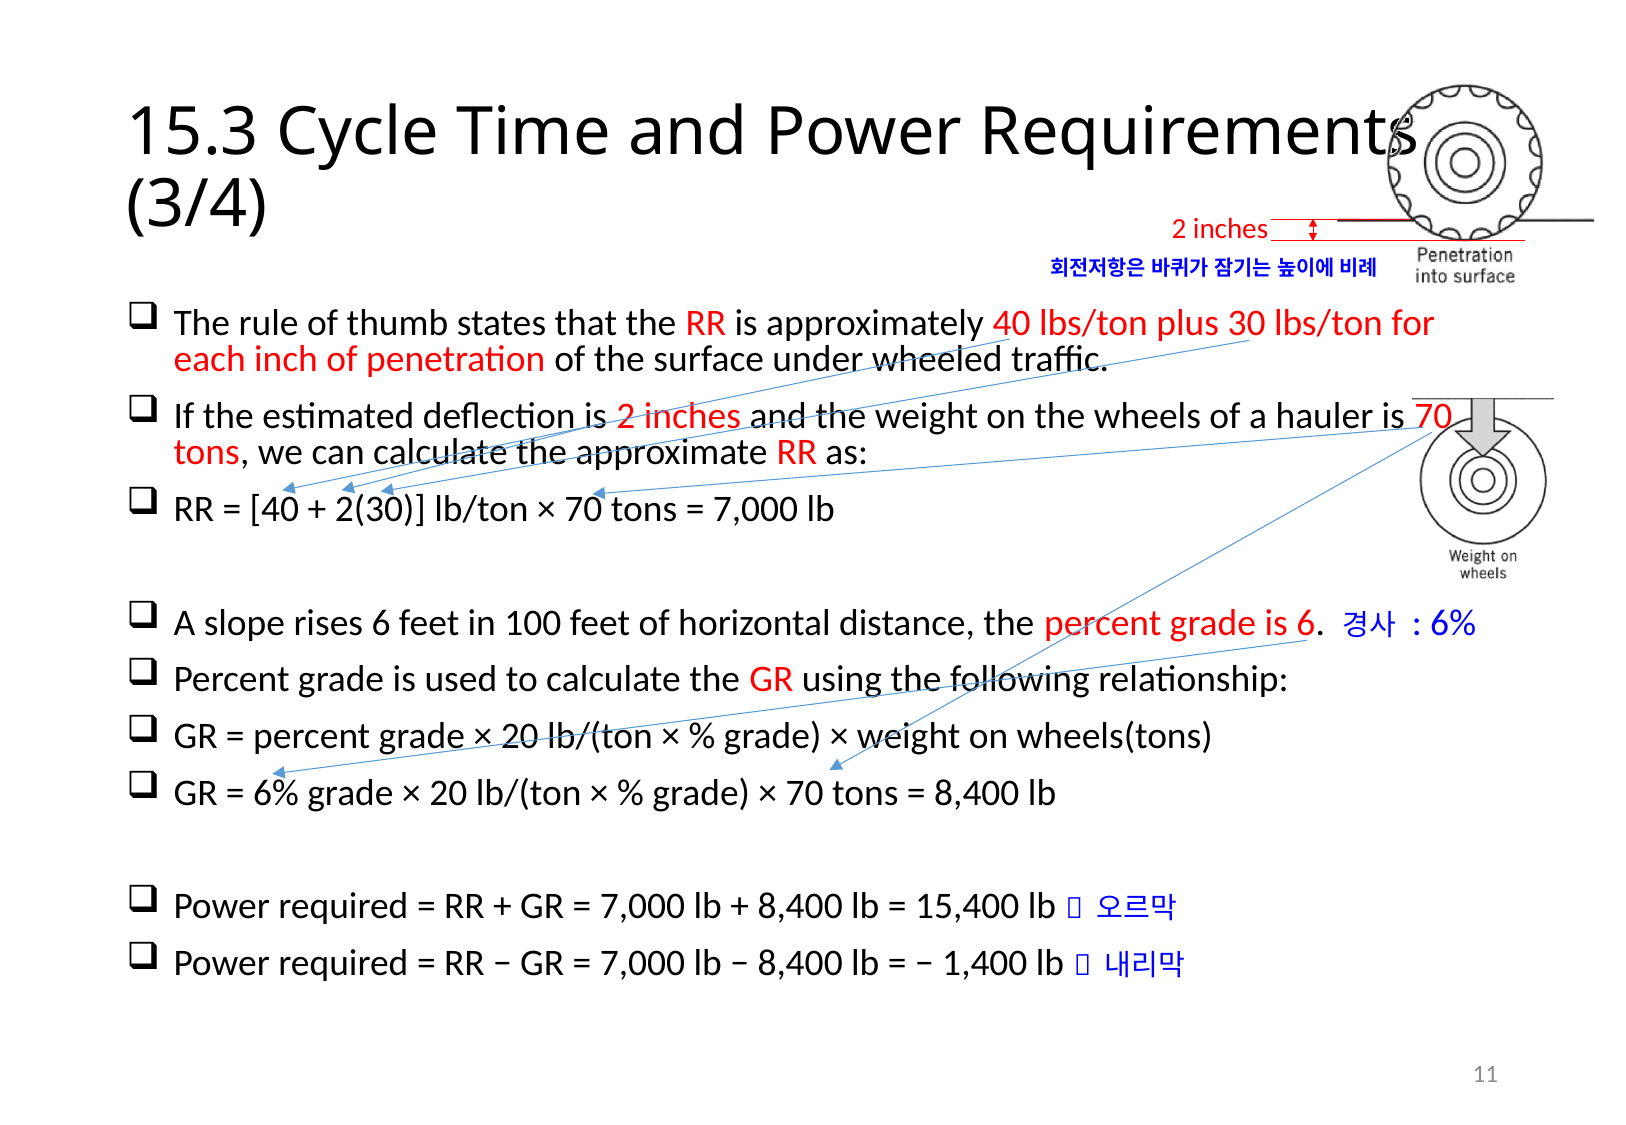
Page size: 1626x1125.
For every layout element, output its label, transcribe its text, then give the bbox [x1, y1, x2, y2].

picture [1412, 398, 1554, 585]
title 15.3 Cycle Time and Power Requirements (3/4) [111, 59, 1514, 278]
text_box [592, 427, 1412, 495]
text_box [380, 340, 1250, 492]
text_box 회전저항은 바퀴가 잠기는 높이에 비례 [1036, 247, 1180, 288]
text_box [829, 432, 1432, 771]
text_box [1180, 74, 1599, 289]
slide_number 10 [1147, 1042, 1514, 1103]
list The rule of thumb states that the RR is approximately 40 lbs/ton plus 30 lbs/ton for each inch of penetration of the surface under wheeled traffic. If the estimated deflection is 2 inches and the weight on the wheels of a hauler is 70 tons, we can calculate the approximate RR as: RR = [40 + 2(30)] lb/ton × 70 tons = 7,000 lb A slope rises 6 feet in 100 feet of horizontal distance, the percent grade is 6. 경사 : 6% Percent grade is used to calculate the GR using the following relationship: GR = percent grade × 20 lb/(ton × % grade) × weight on wheels(tons) GR = 6% grade × 20 lb/(ton × % grade) × 70 tons = 8,400 lb Power required = RR + GR = 7,000 lb + 8,400 lb = 15,400 lb  오르막 Power required = RR − GR = 7,000 lb − 8,400 lb = − 1,400 lb  내리막 [111, 299, 1514, 1014]
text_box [272, 640, 1308, 774]
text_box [282, 339, 1010, 491]
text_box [341, 423, 380, 491]
